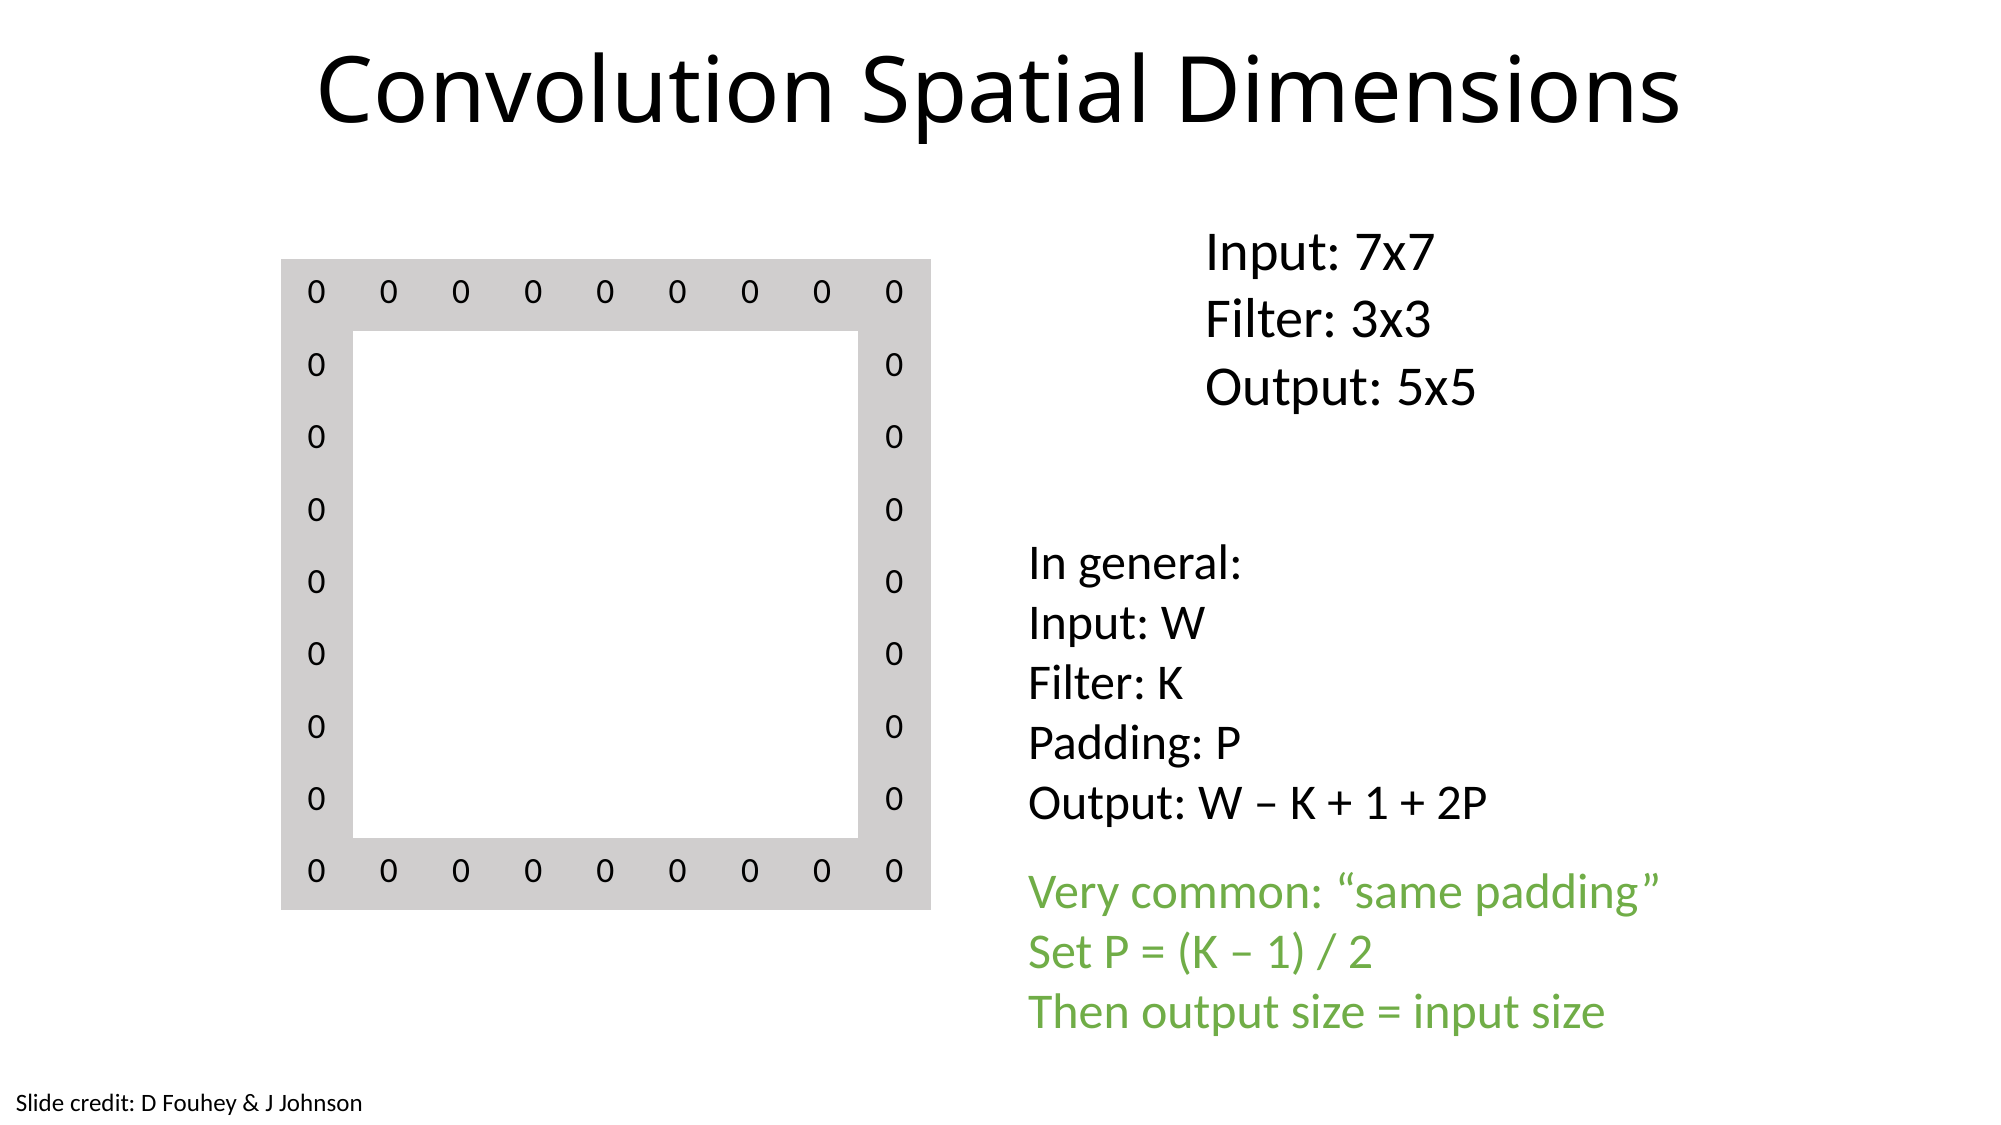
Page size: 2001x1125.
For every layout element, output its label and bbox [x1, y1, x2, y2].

text_box [1013, 851, 1702, 1046]
text_box [1, 1079, 379, 1125]
table_header [281, 259, 931, 331]
title [0, 0, 2000, 186]
text_box [1190, 199, 1515, 424]
table_cell [281, 331, 931, 910]
text_box [1013, 524, 1649, 835]
